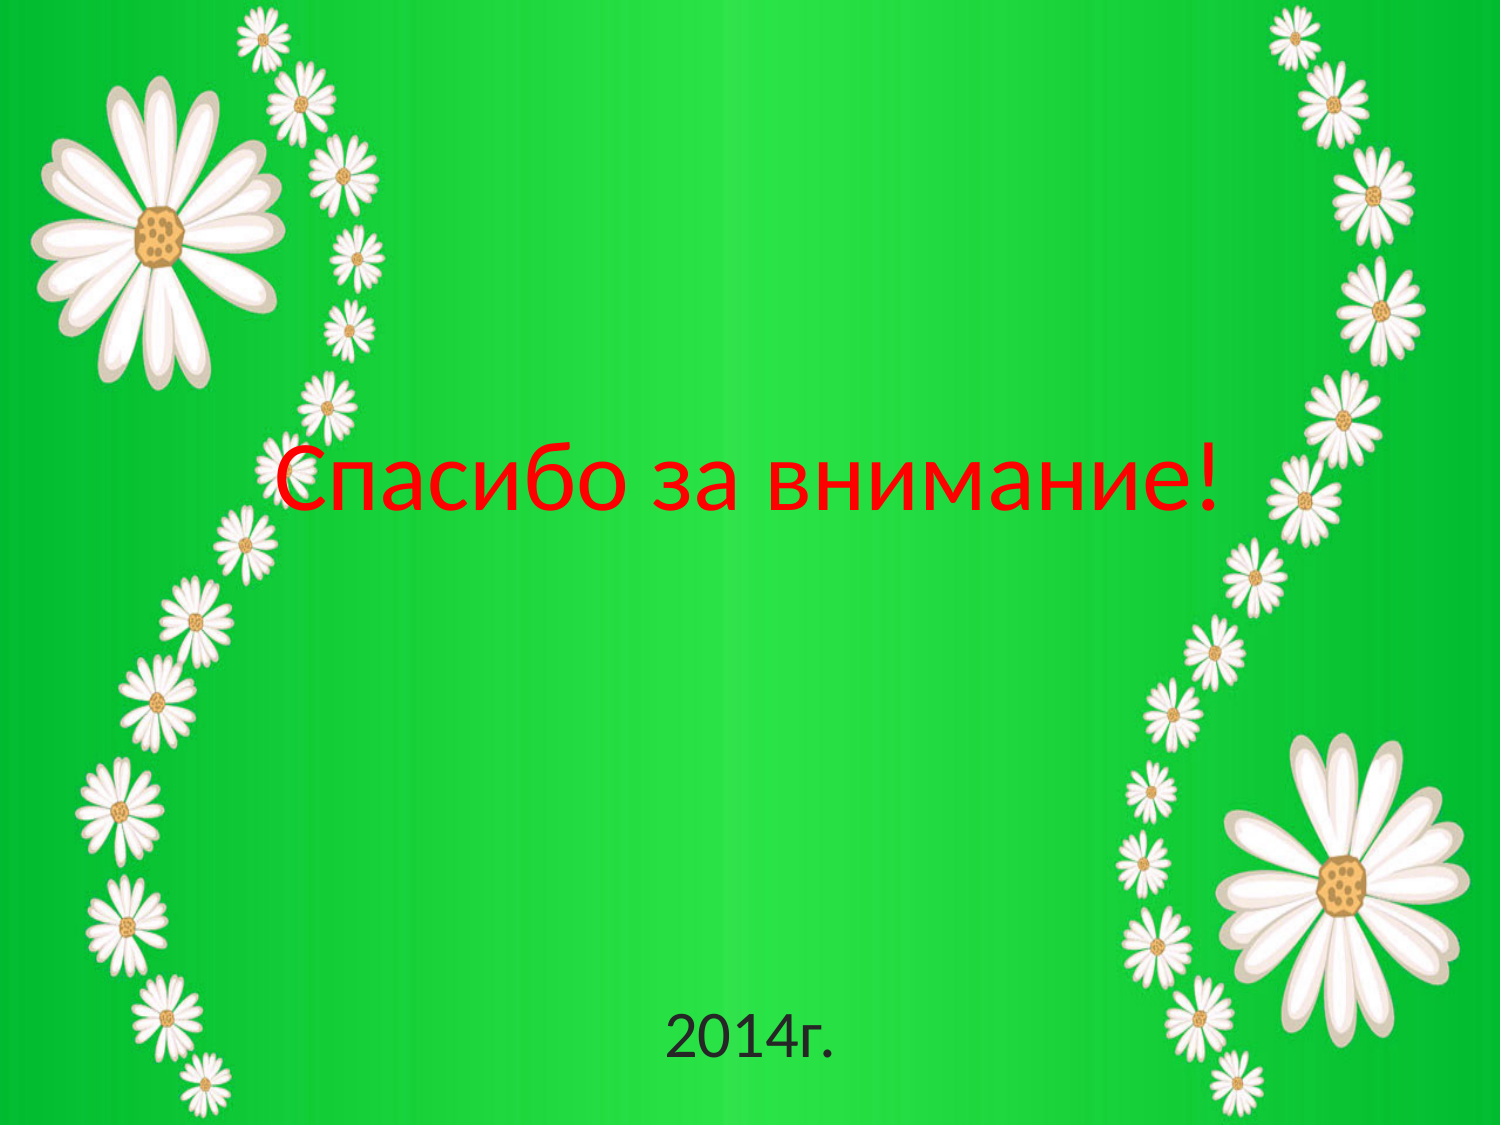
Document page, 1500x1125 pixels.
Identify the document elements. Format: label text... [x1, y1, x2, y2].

picture [0, 0, 1500, 1125]
title Спасибо за внимание! [112, 349, 1388, 591]
subtitle 2014г. [225, 796, 1275, 1090]
